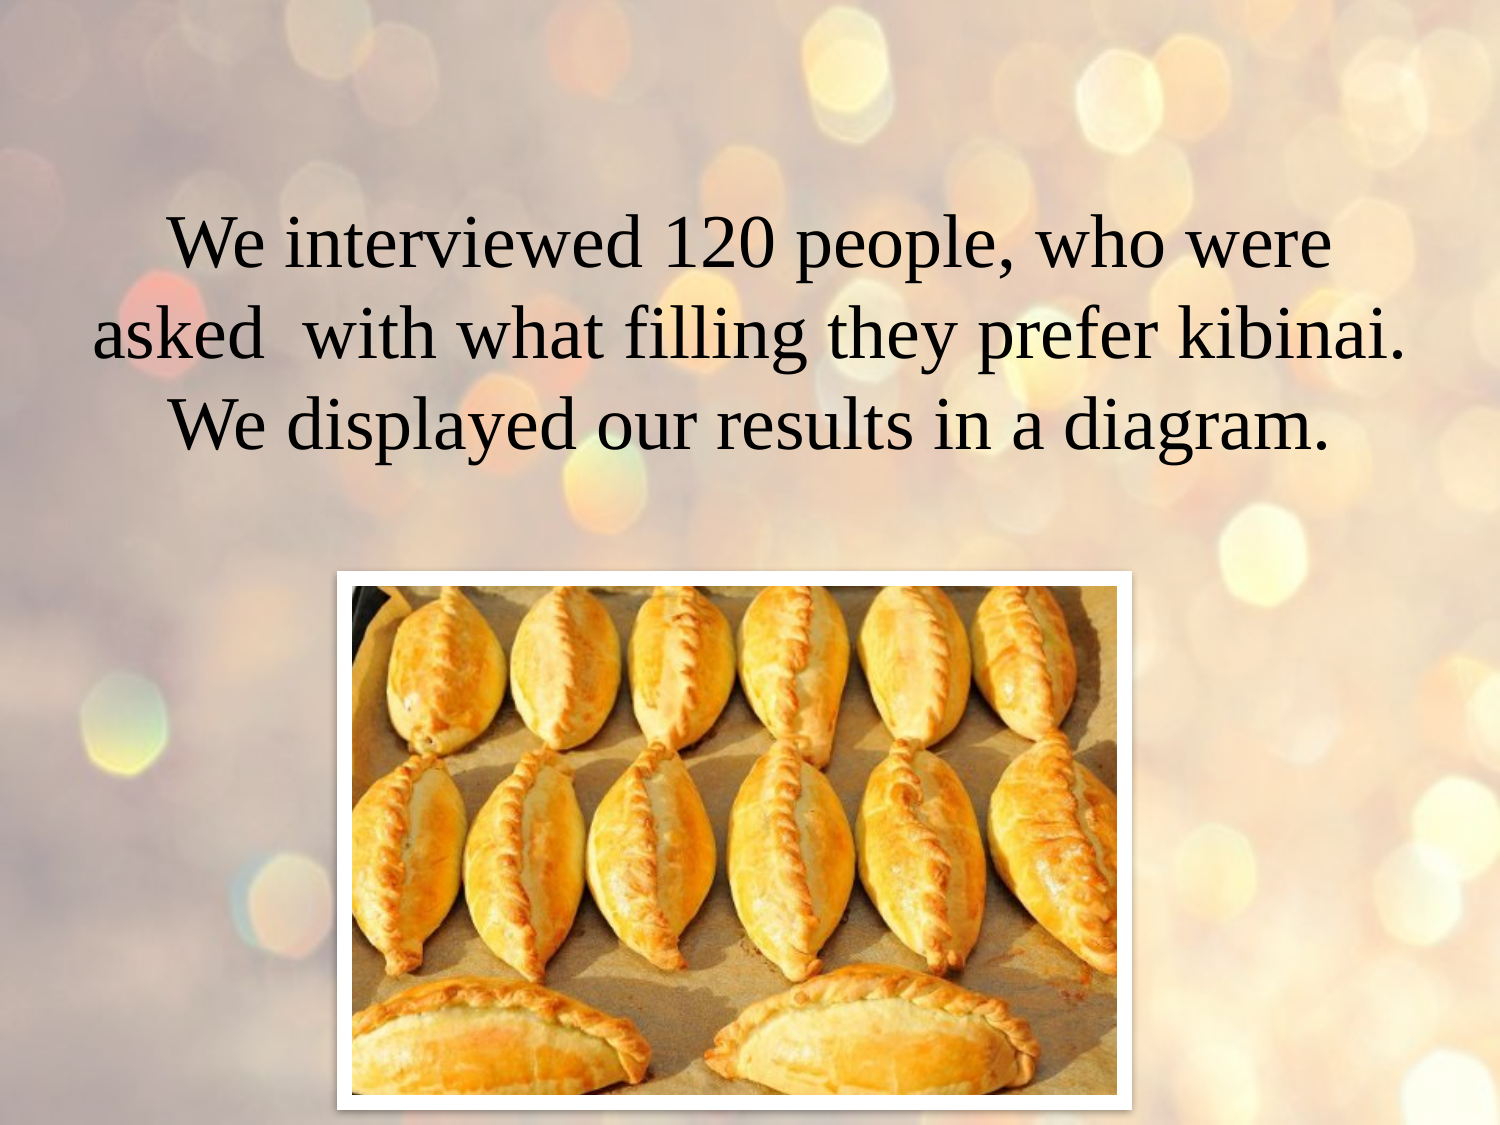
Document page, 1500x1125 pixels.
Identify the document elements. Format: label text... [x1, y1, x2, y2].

picture [351, 585, 1118, 1096]
title We interviewed 120 people, who were asked with what filling they prefer kibinai. We displayed our results in a diagram. [75, 152, 1425, 504]
